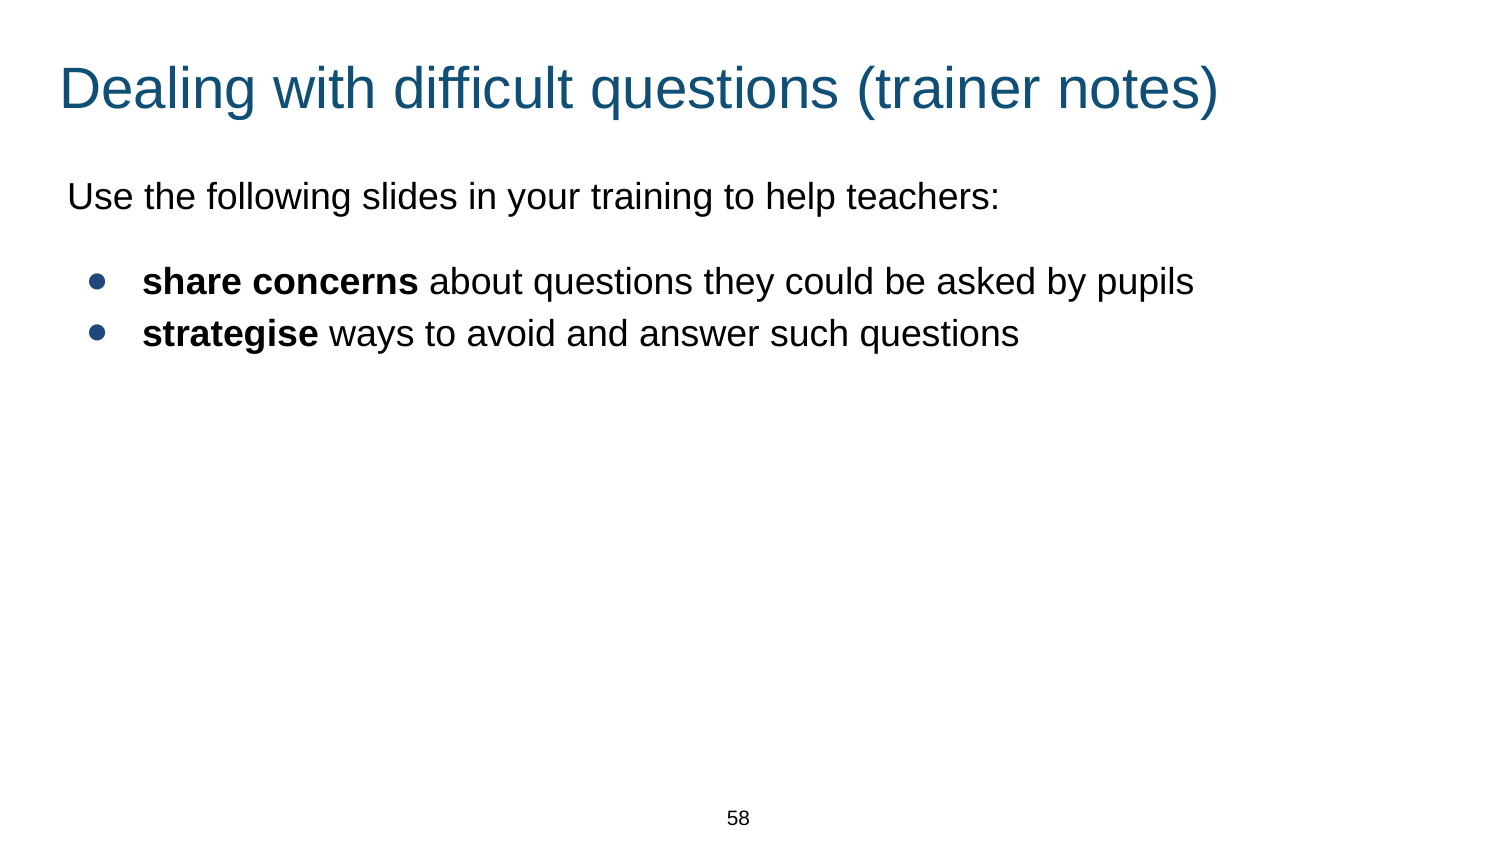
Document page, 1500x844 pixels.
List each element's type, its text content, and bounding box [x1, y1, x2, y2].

slide_number 58 [706, 789, 765, 844]
list Use the following slides in your training to help teachers: share concerns about questions they could be asked by pupils strategise ways to avoid and answer such questions [52, 150, 1224, 769]
title Dealing with difficult questions (trainer notes) [44, 35, 1317, 130]
